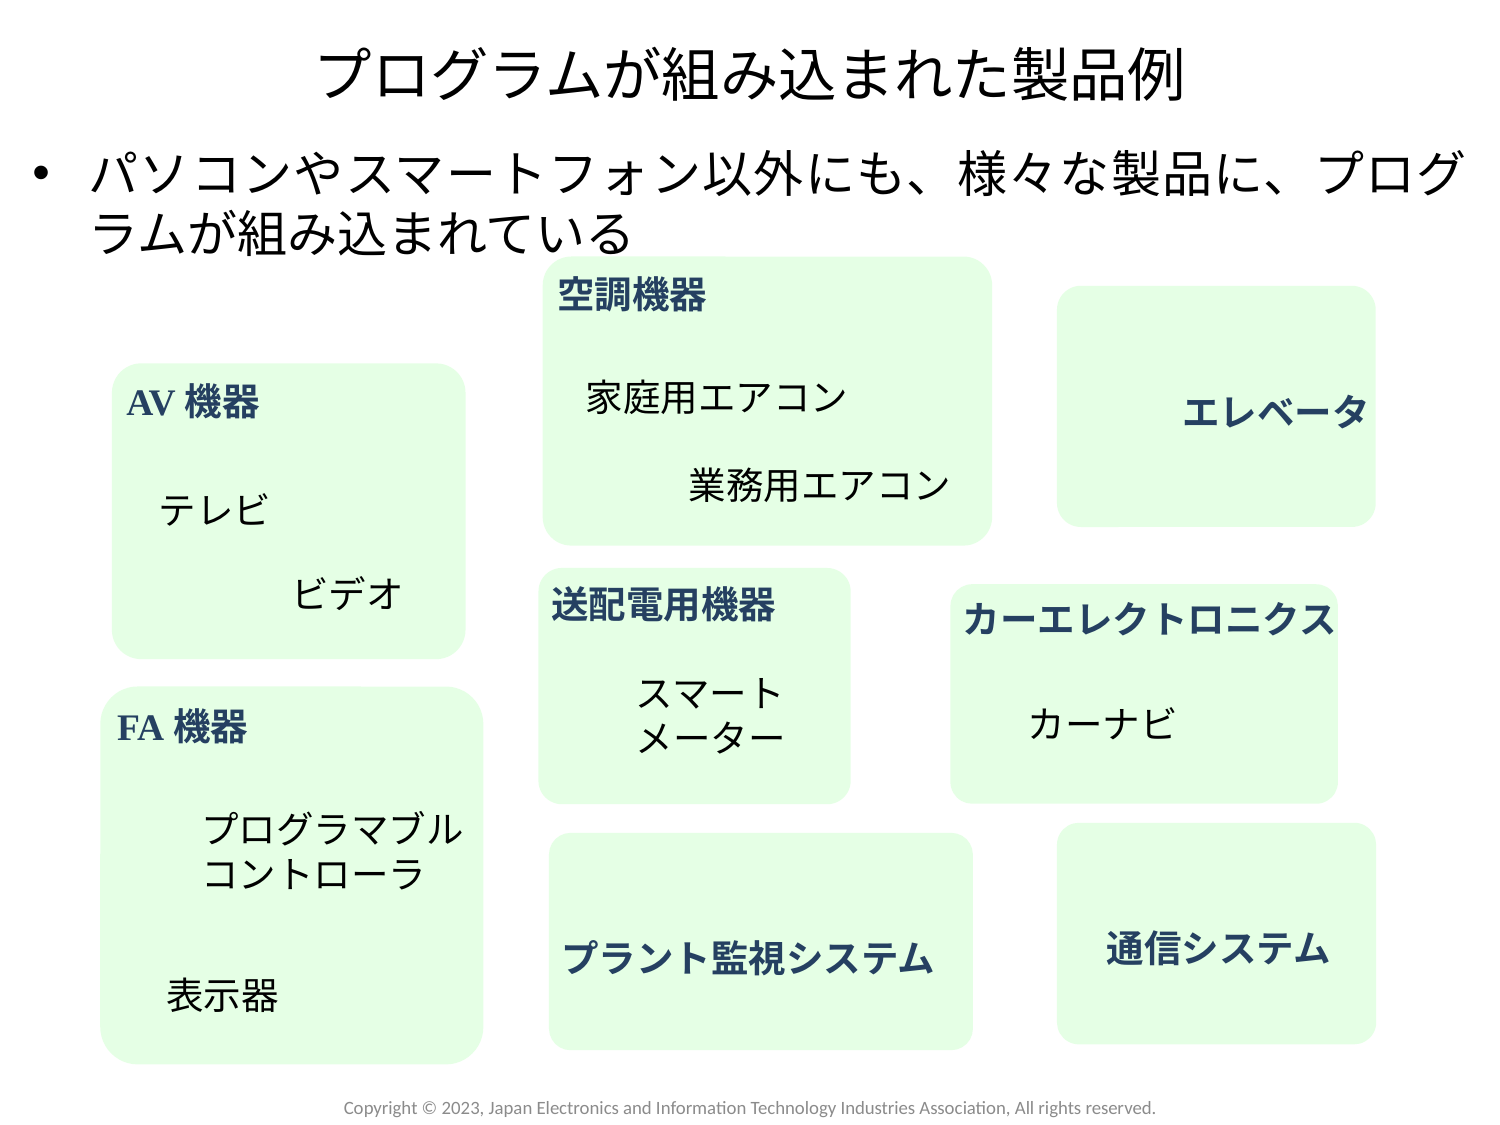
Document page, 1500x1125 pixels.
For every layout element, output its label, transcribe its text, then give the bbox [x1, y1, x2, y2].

text_box エレベータ [1056, 285, 1376, 528]
footer Copyright © 2023, Japan Electronics and Information Technology Industries Association, All rights reserved. [189, 1092, 1310, 1122]
text_box テレビ [144, 479, 287, 540]
text_box 空調機器 [542, 256, 993, 546]
text_box 表示器 [151, 964, 294, 1025]
text_box 家庭用エアコン [571, 366, 864, 426]
text_box 業務用エアコン [673, 454, 966, 515]
list パソコンやスマートフォン以外にも、様々な製品に、プログラムが組み込まれている [29, 139, 1471, 267]
text_box ビデオ [276, 563, 419, 624]
text_box FA機器 [100, 686, 484, 1065]
text_box スマート メーター [621, 662, 801, 768]
text_box プログラマブル コントローラ [186, 798, 479, 903]
text_box 通信システム [1056, 822, 1377, 1045]
text_box プラント監視システム [548, 832, 973, 1051]
title プログラムが組み込まれた製品例 [270, 34, 1230, 112]
text_box 送配電用機器 [538, 567, 851, 805]
text_box カーエレクトロニクス [950, 584, 1338, 804]
text_box カーナビ [1013, 693, 1193, 754]
text_box AV機器 [111, 363, 466, 660]
